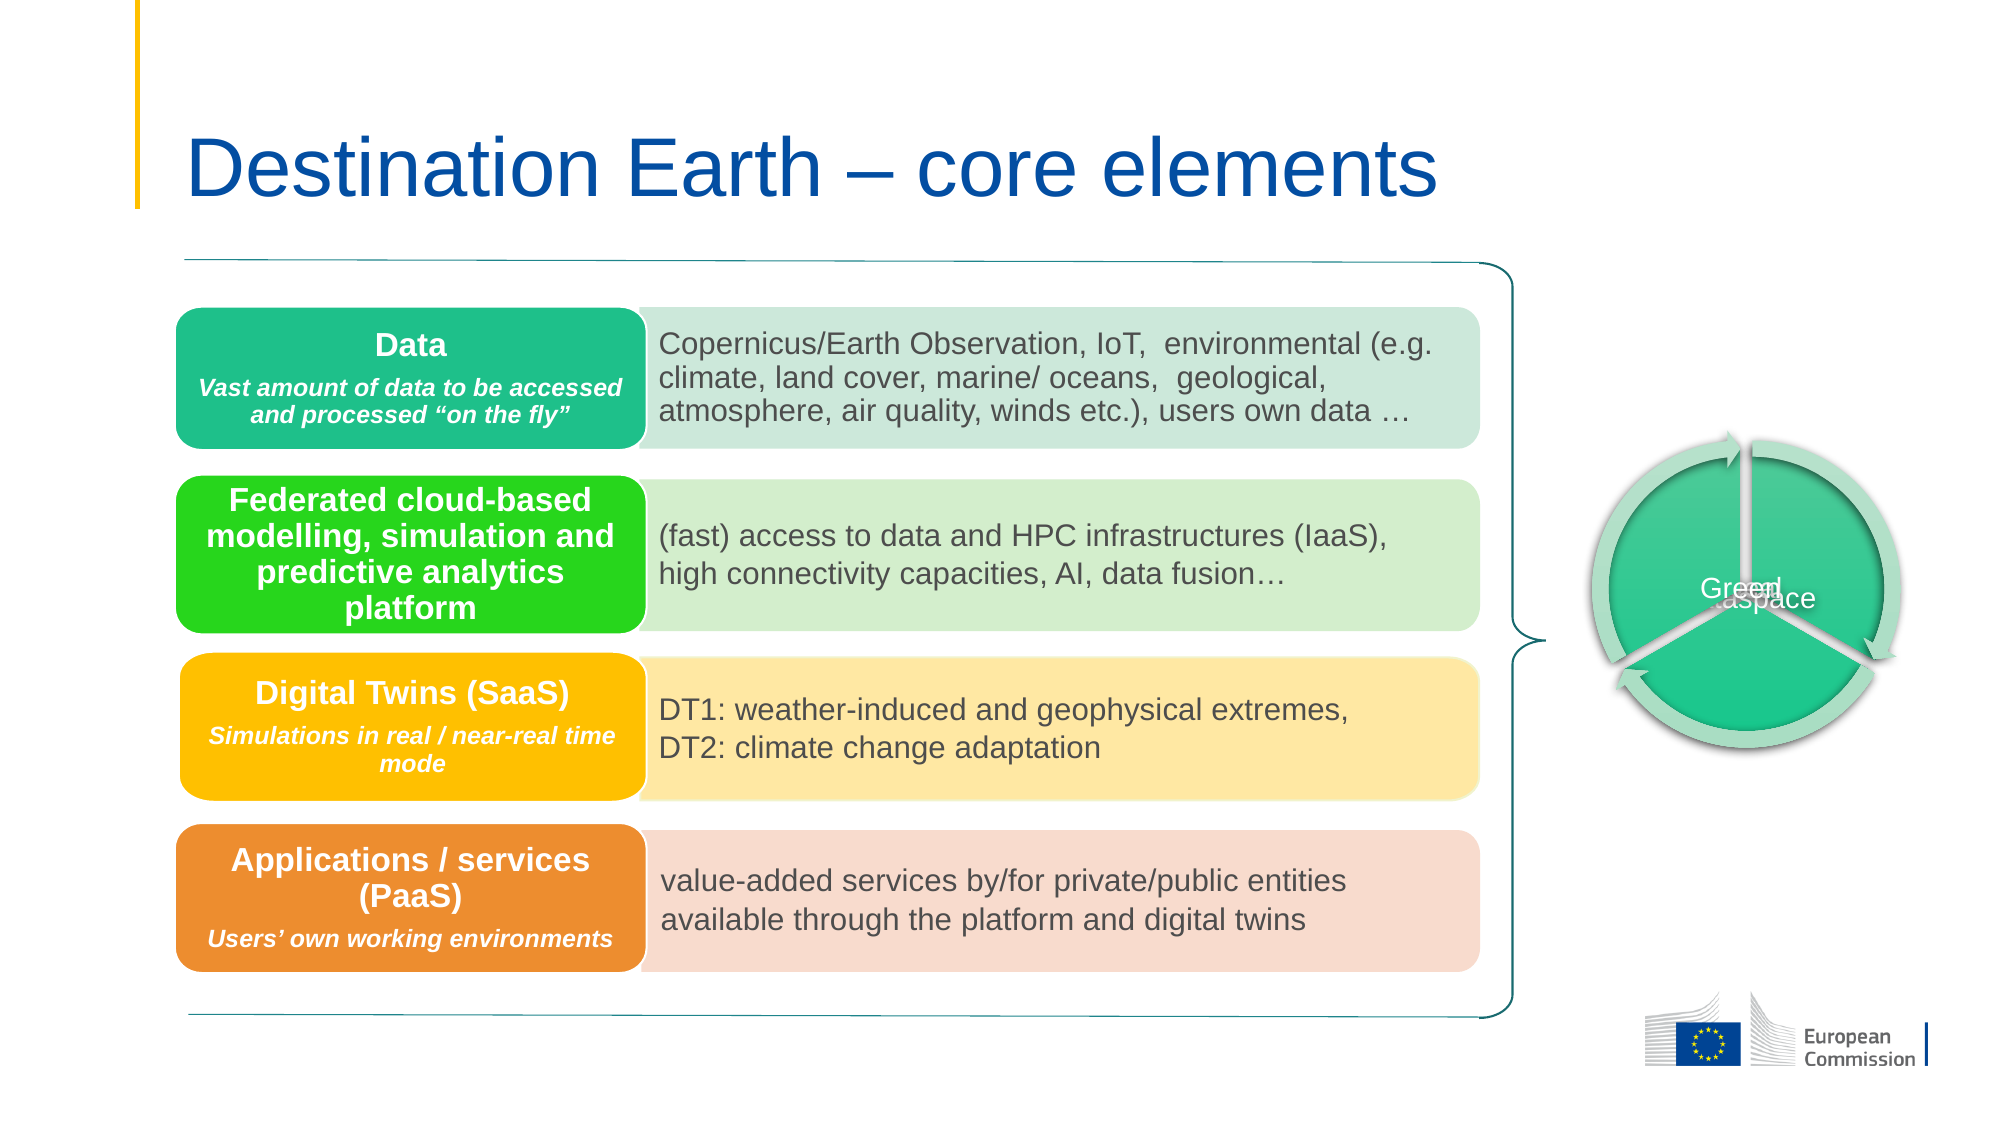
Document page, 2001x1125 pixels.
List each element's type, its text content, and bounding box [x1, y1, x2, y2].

picture [1645, 991, 1928, 1066]
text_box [1504, 425, 1989, 763]
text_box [184, 259, 1482, 263]
text_box Applications / services (PaaS) Users’ own working environments [173, 821, 648, 975]
text_box Digital Twins (SaaS) Simulations in real / near-real time mode [177, 650, 648, 803]
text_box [188, 1014, 1486, 1018]
text_box value-added services by/for private/public entities available through the platform and digital twins [641, 830, 1479, 972]
text_box [1479, 262, 1514, 1020]
text_box (fast) access to data and HPC infrastructures (IaaS), high connectivity capacities, AI, data fusion… [639, 479, 1479, 632]
text_box DT1: weather-induced and geophysical extremes, DT2: climate change adaptation [639, 656, 1479, 802]
text_box Data Vast amount of data to be accessed and processed “on the fly” [173, 305, 648, 452]
title Destination Earth – core elements [170, 61, 1783, 215]
text_box Federated cloud-based modelling, simulation and predictive analytics platform [173, 473, 648, 636]
text_box Copernicus/Earth Observation, IoT, environmental (e.g. climate, land cover, marine/ oceans, geological, atmosphere, air quality, winds etc.), users own data … [639, 307, 1479, 449]
